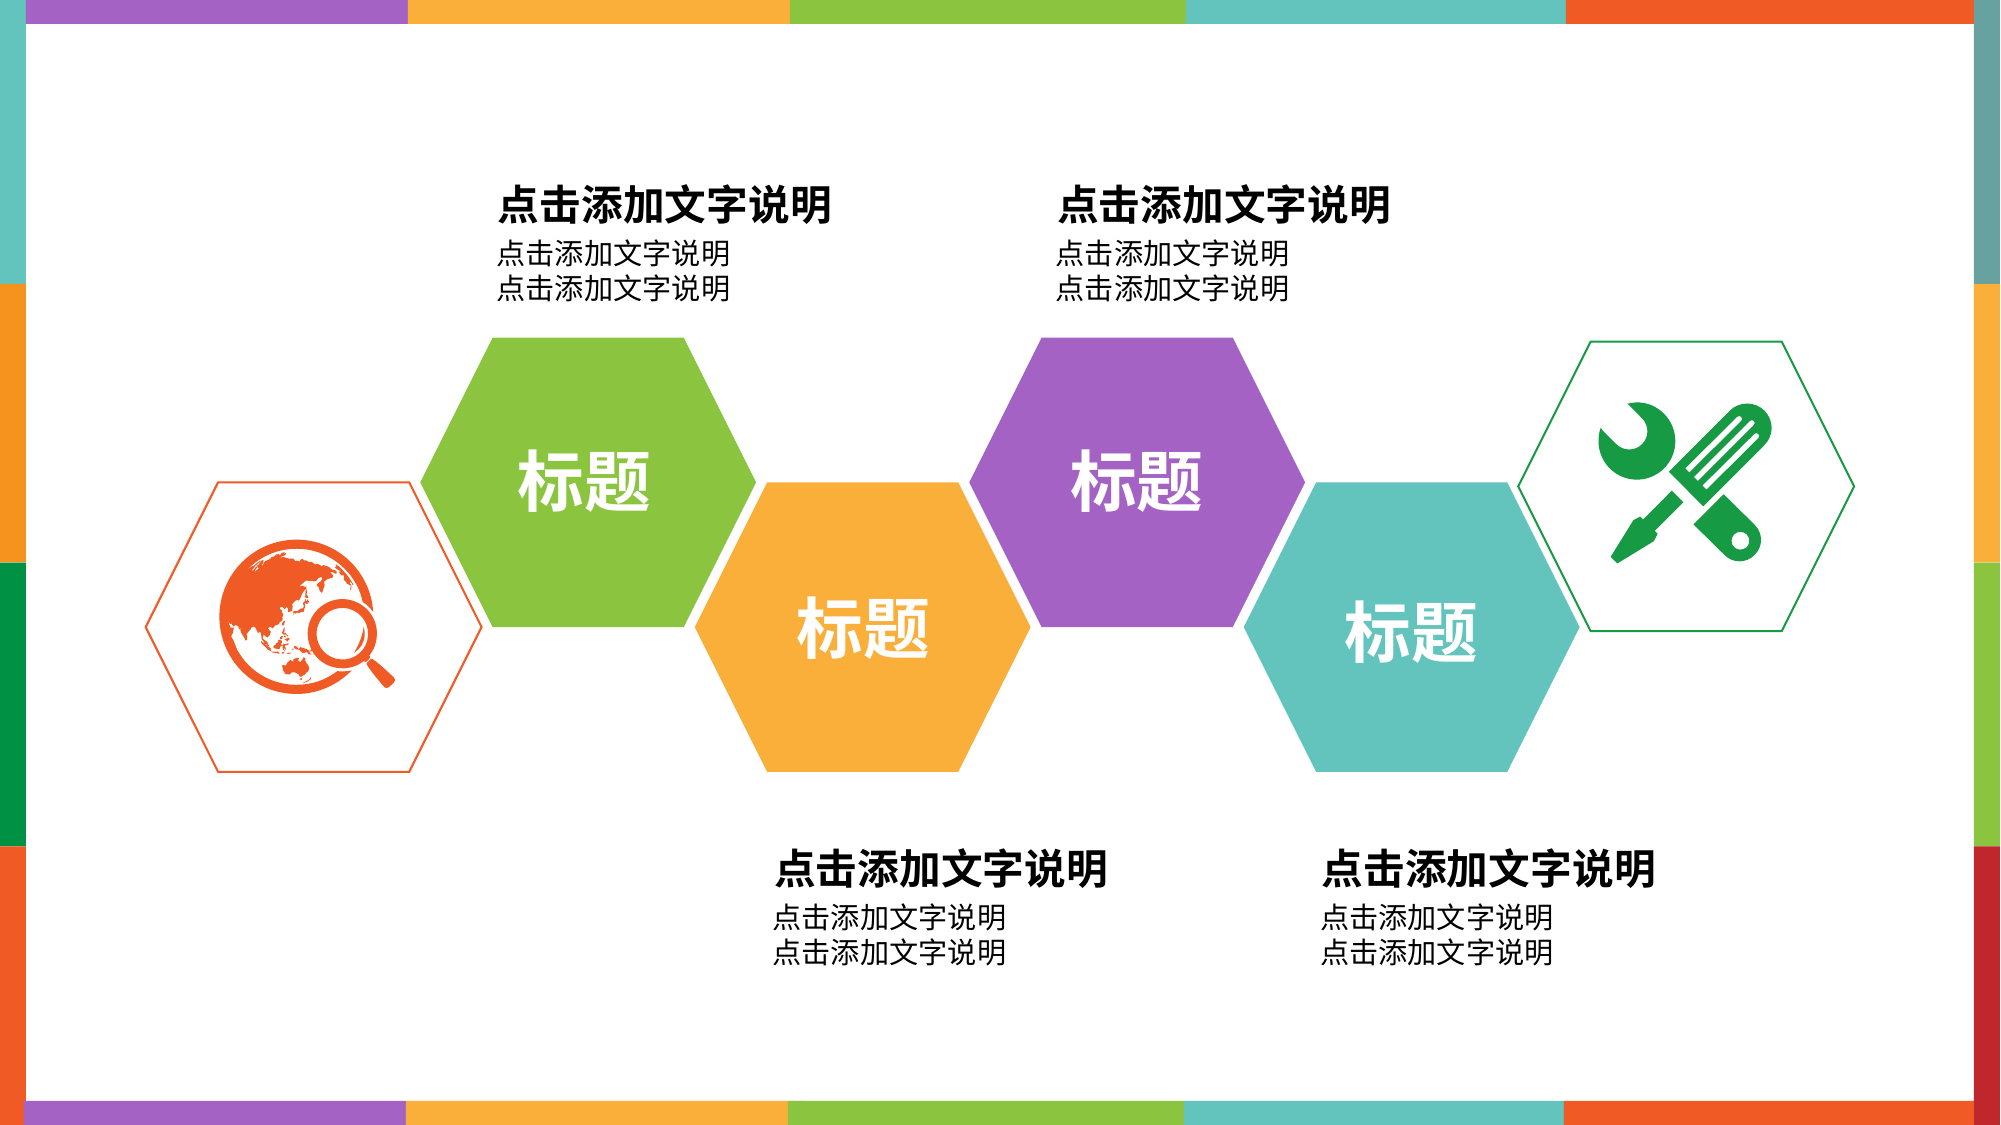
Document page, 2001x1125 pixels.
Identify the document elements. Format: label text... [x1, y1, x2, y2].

text_box [1517, 340, 1856, 633]
text_box 标题 [781, 579, 945, 674]
text_box 点击添加文字说明 点击添加文字说明 [481, 228, 783, 314]
text_box 点击添加文字说明 [759, 810, 1123, 901]
text_box 点击添加文字说明 点击添加文字说明 [1305, 892, 1607, 978]
text_box [693, 481, 1032, 773]
text_box 点击添加文字说明 点击添加文字说明 [1040, 228, 1343, 314]
text_box [968, 336, 1307, 629]
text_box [219, 539, 396, 694]
text_box 标题 [1330, 583, 1494, 678]
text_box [1598, 401, 1775, 564]
text_box 点击添加文字说明 点击添加文字说明 [757, 892, 1060, 978]
text_box 标题 [1055, 432, 1219, 527]
text_box [144, 481, 483, 773]
text_box 标题 [503, 432, 667, 527]
text_box [1242, 481, 1581, 773]
text_box 点击添加文字说明 [1042, 146, 1406, 237]
text_box 点击添加文字说明 [1306, 810, 1671, 901]
text_box [419, 336, 758, 629]
text_box 点击添加文字说明 [483, 146, 847, 237]
